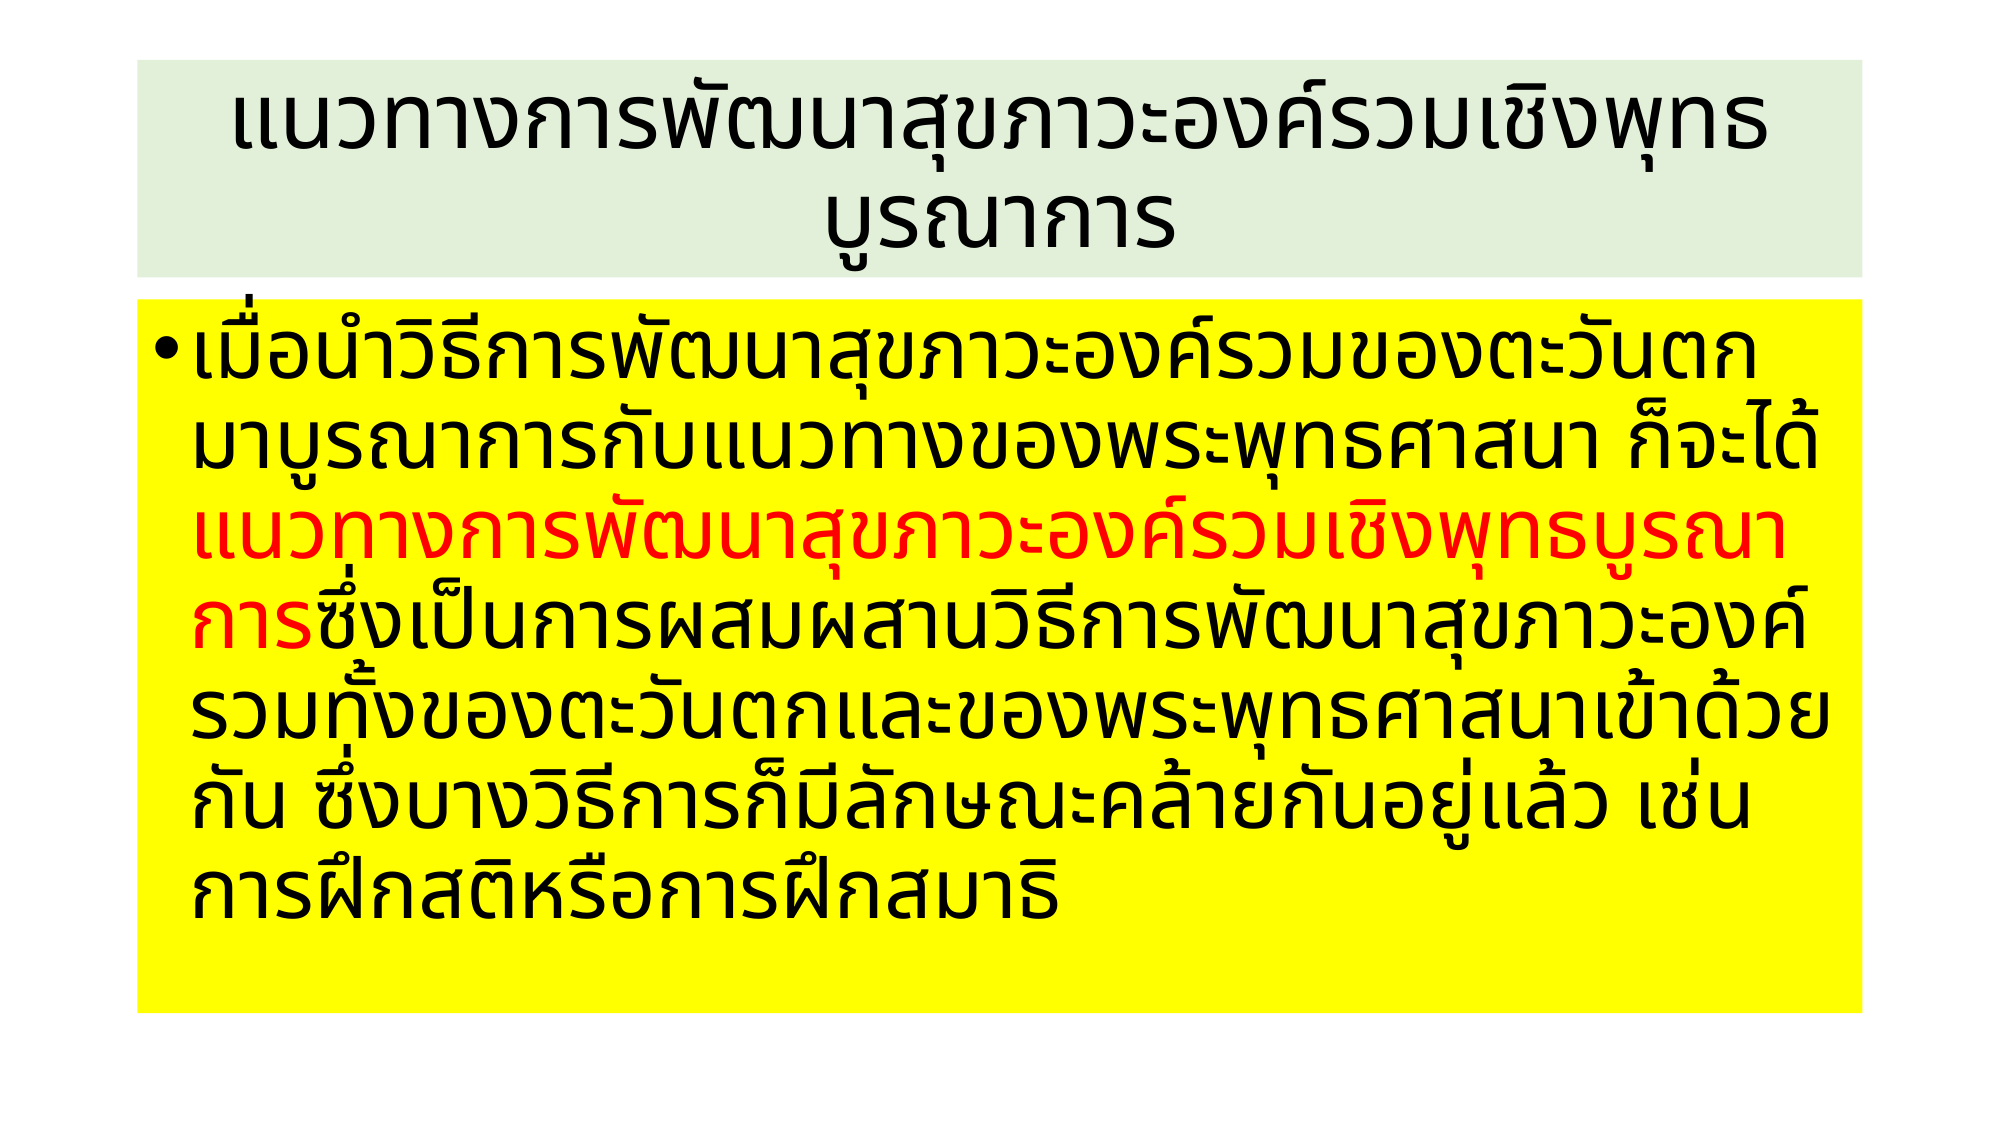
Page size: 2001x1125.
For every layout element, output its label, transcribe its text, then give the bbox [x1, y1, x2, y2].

title แนวทางการพัฒนาสุขภาวะองค์รวมเชิงพุทธบูรณาการ [137, 59, 1863, 278]
list เมื่อนำวิธีการพัฒนาสุขภาวะองค์รวมของตะวันตกมาบูรณาการกับแนวทางของพระพุทธศาสนา ก็จะได้แนวทางการพัฒนาสุขภาวะองค์รวมเชิงพุทธบูรณาการซึ่งเป็นการผสมผสานวิธีการพัฒนาสุขภาวะองค์รวมทั้งของตะวันตกและของพระพุทธศาสนาเข้าด้วยกัน ซึ่งบางวิธีการก็มีลักษณะคล้ายกันอยู่แล้ว เช่น การฝึกสติหรือการฝึกสมาธิ [137, 299, 1863, 1014]
